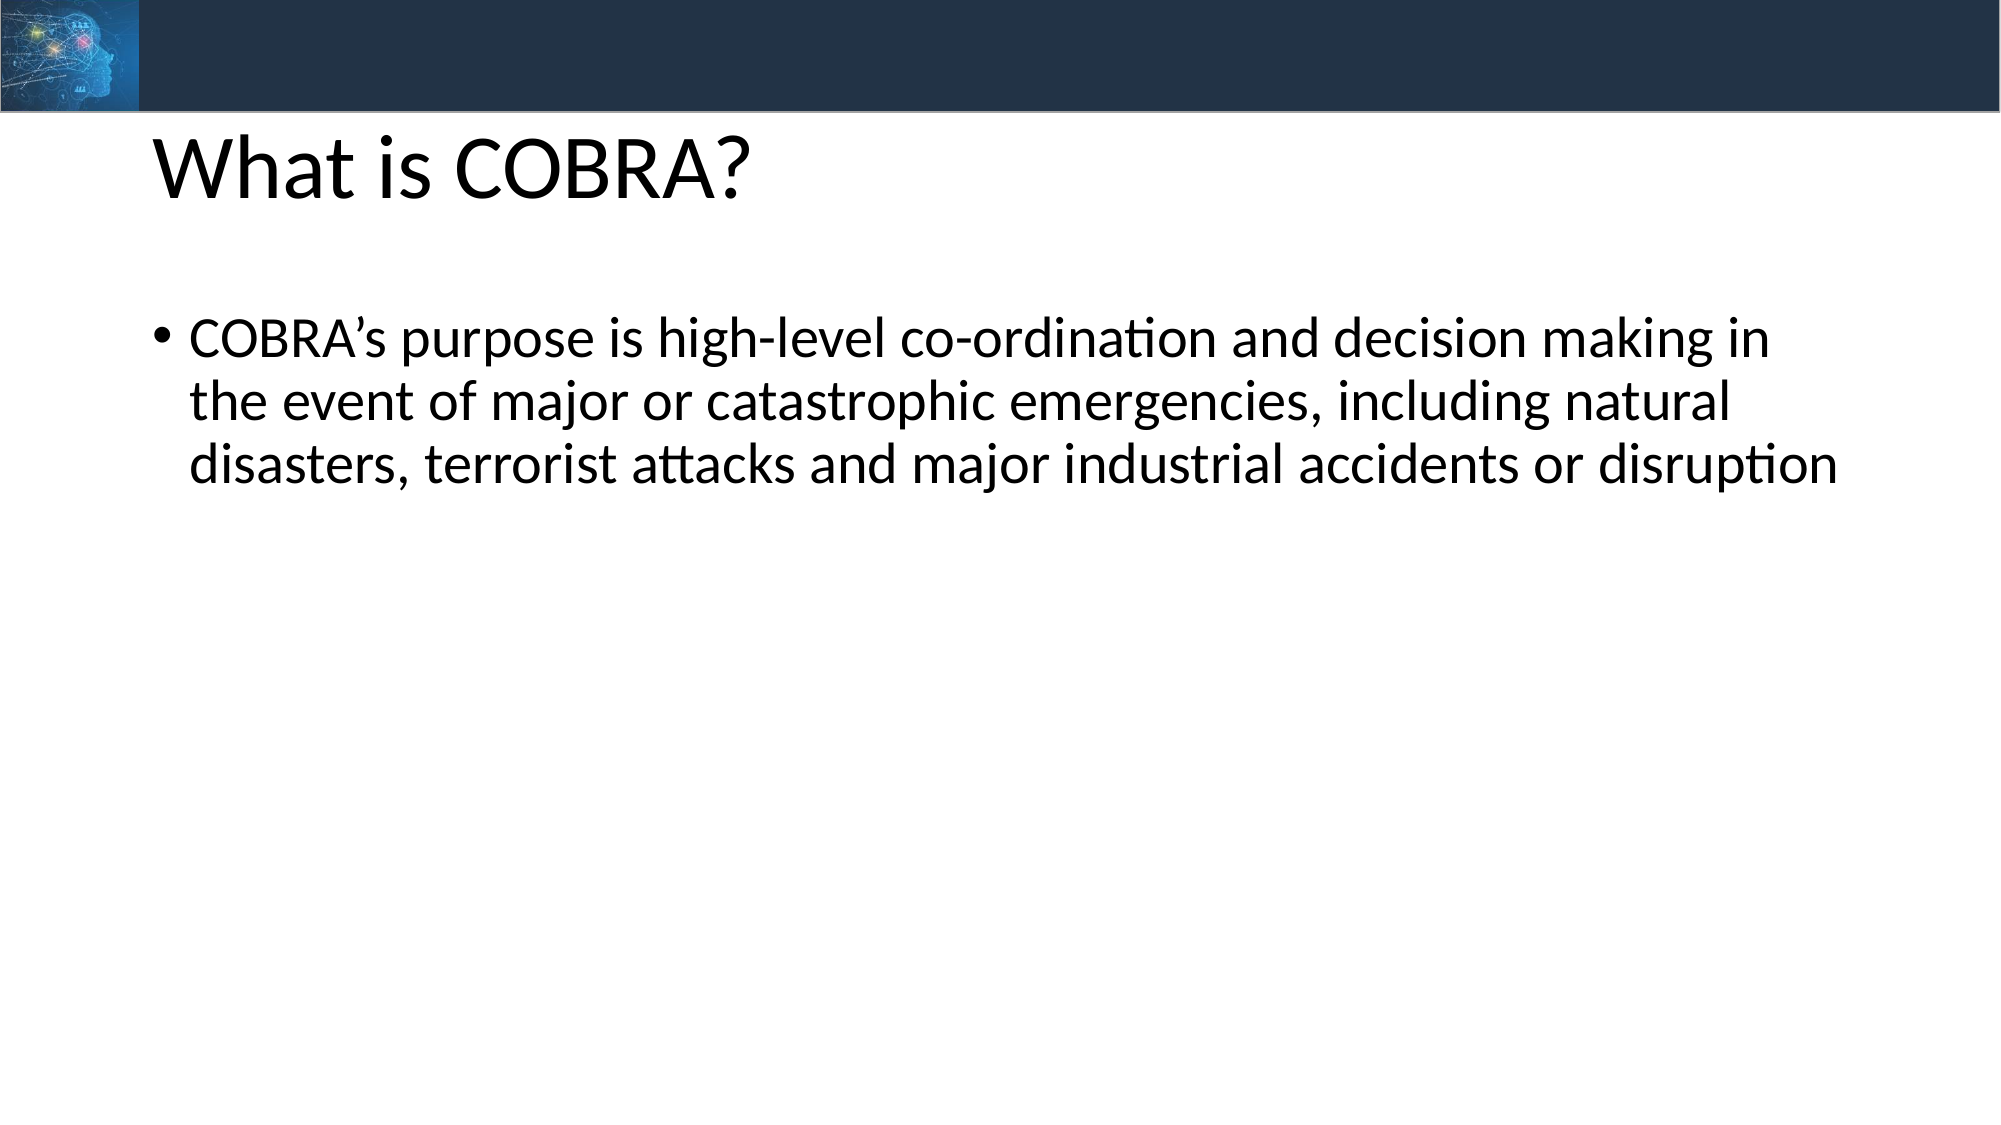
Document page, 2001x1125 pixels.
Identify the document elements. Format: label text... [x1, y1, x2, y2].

title What is COBRA? [137, 59, 1863, 278]
list COBRA’s purpose is high-level co-ordination and decision making in the event of major or catastrophic emergencies, including natural disasters, terrorist attacks and major industrial accidents or disruption [137, 299, 1863, 1014]
picture [2, 0, 139, 111]
